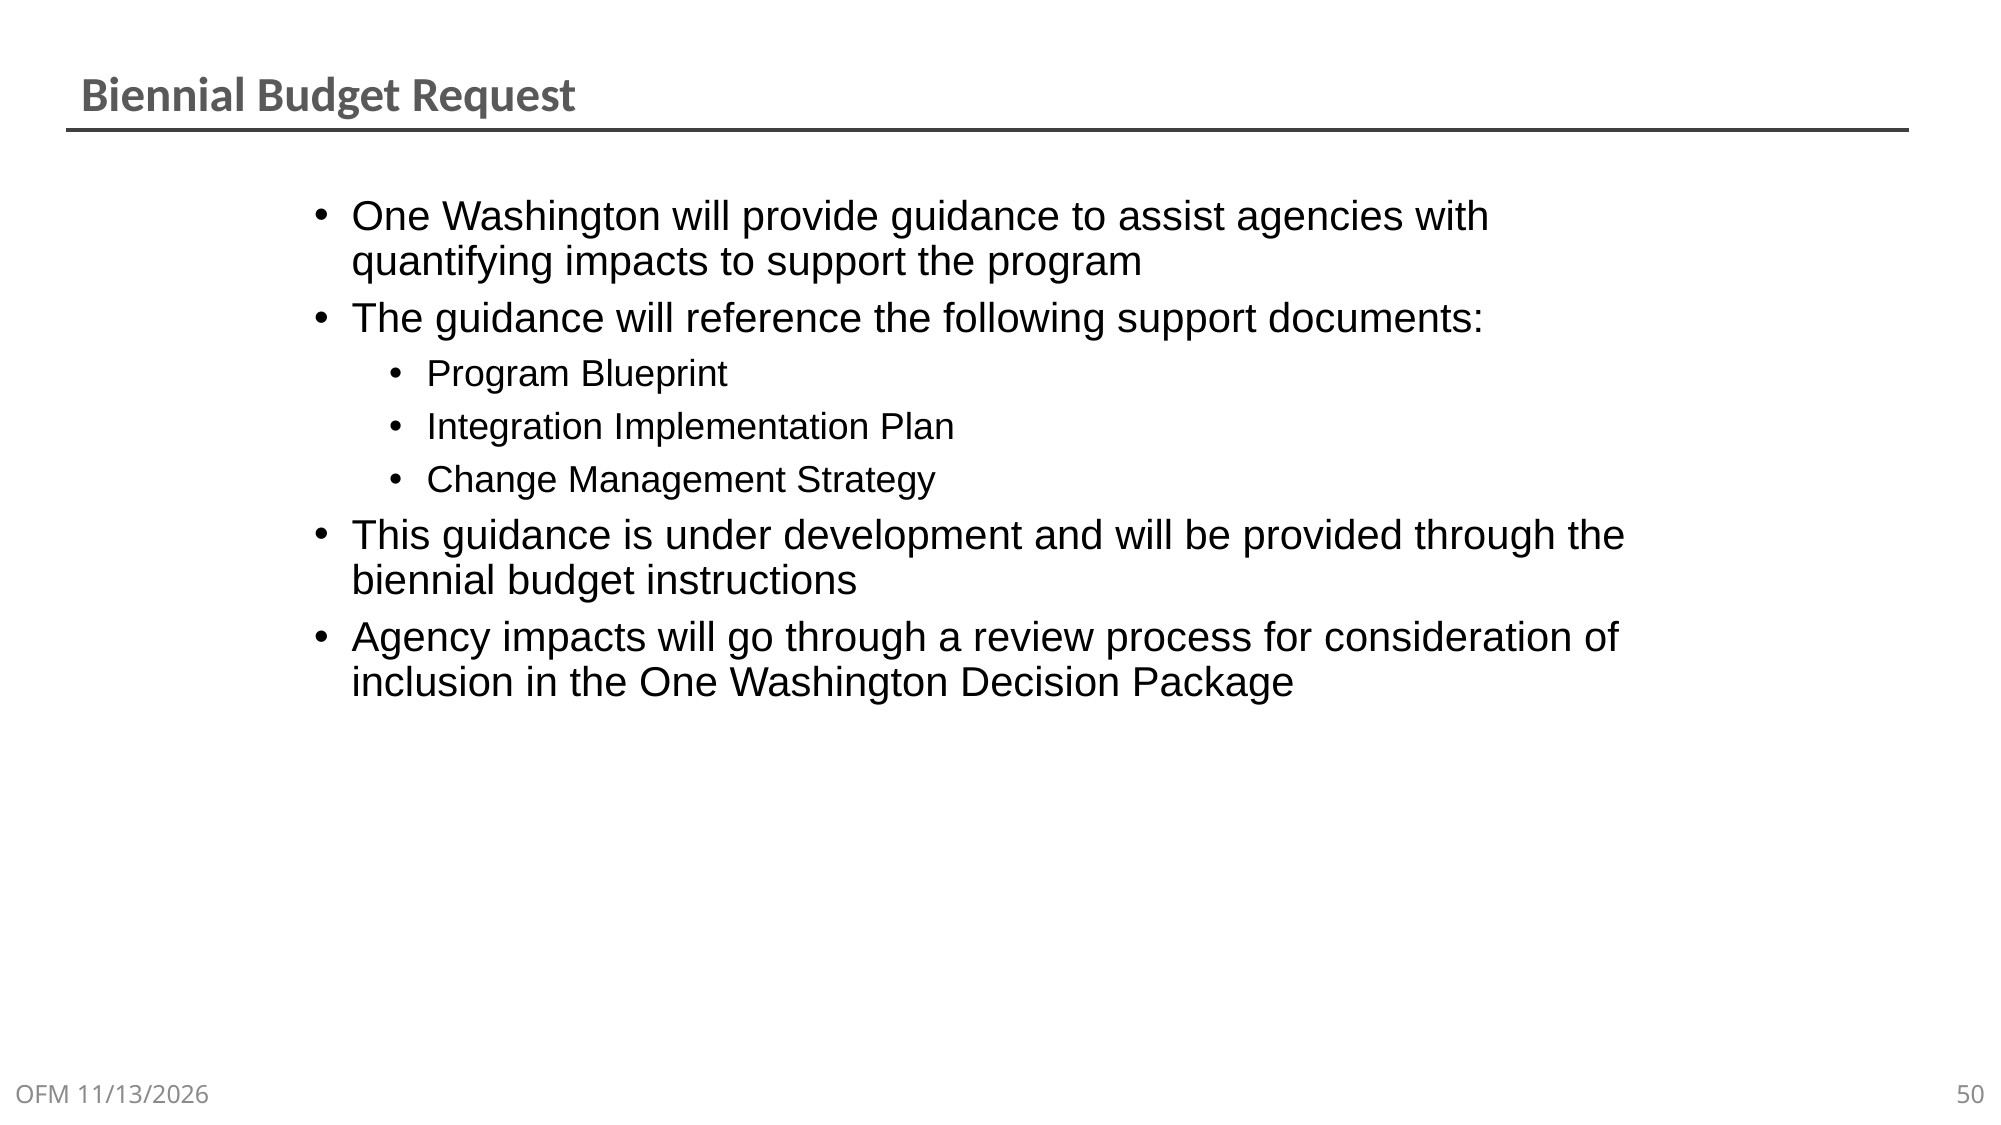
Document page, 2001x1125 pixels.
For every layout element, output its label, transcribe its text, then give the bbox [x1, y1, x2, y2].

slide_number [0, 1065, 450, 1125]
text_box One Washington will provide guidance to assist agencies with quantifying impacts to support the program The guidance will reference the following support documents: Program Blueprint Integration Implementation Plan Change Management Strategy This guidance is under development and will be provided through the biennial budget instructions Agency impacts will go through a review process for consideration of inclusion in the One Washington Decision Package [299, 186, 1692, 767]
list Biennial Budget Request [65, 62, 1799, 131]
slide_number 50 [1550, 1065, 2000, 1125]
